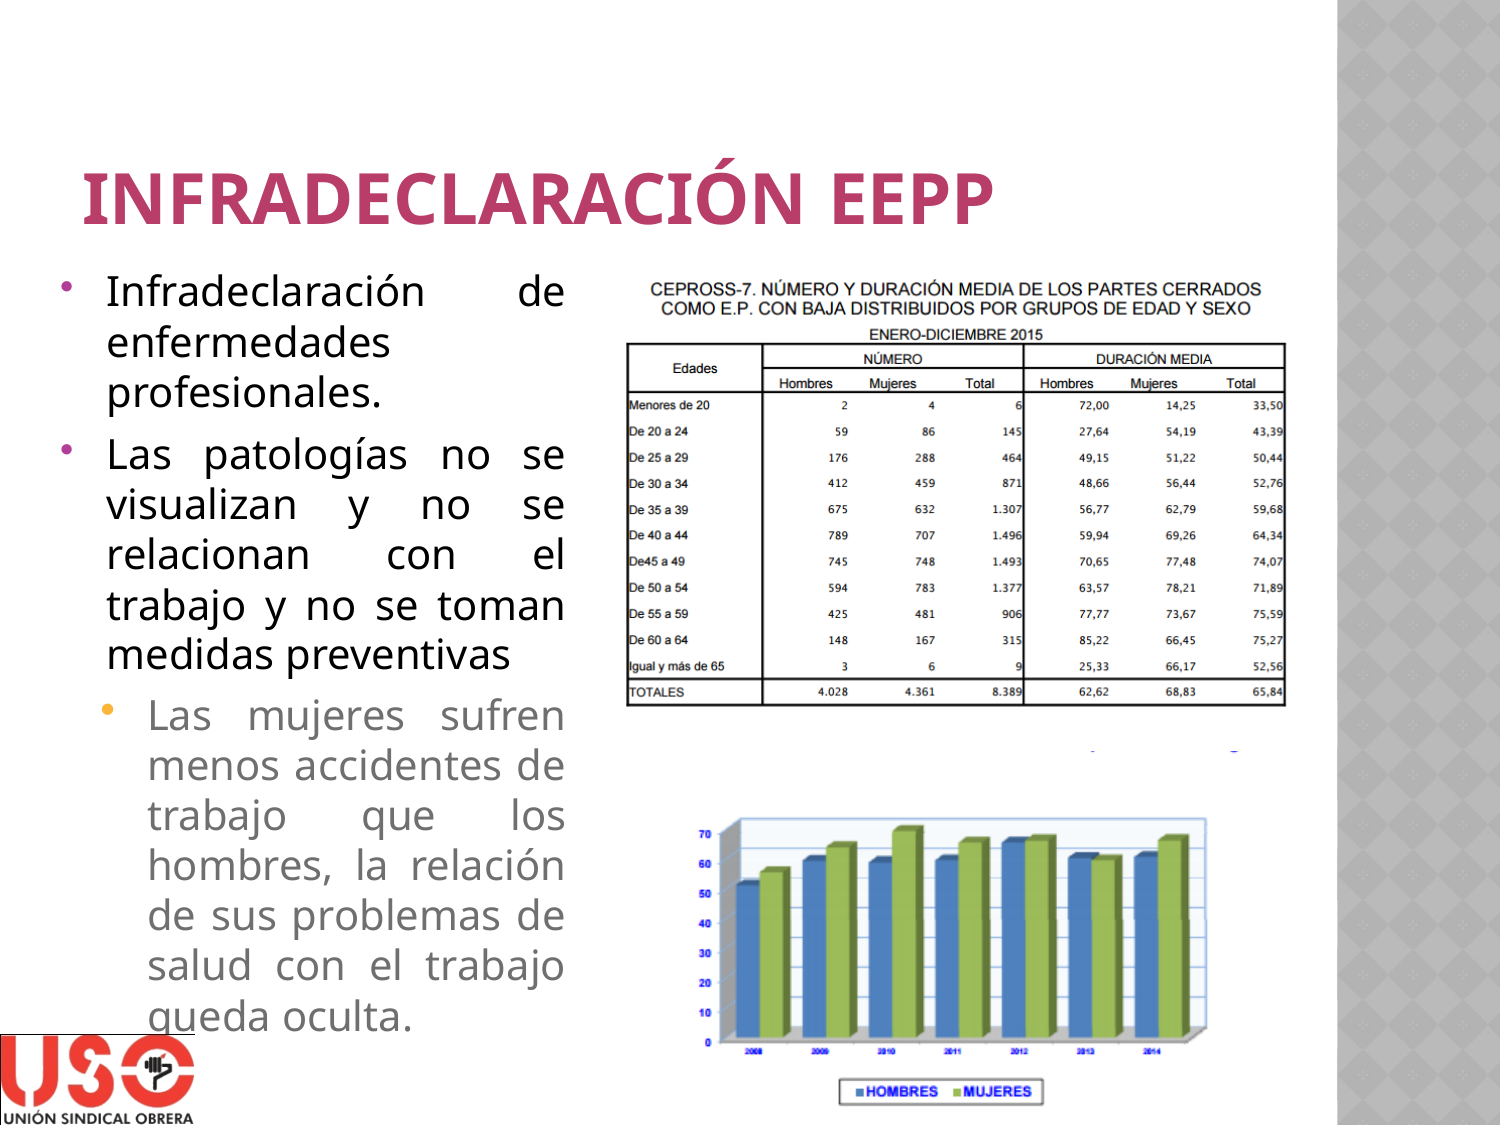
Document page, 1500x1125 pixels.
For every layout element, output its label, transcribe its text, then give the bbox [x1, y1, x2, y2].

picture [0, 1034, 195, 1125]
title infradeclaración eepp [75, 52, 1263, 240]
picture [620, 759, 1322, 1125]
picture [597, 234, 1325, 751]
list Infradeclaración de enfermedades profesionales. Las patologías no se visualizan y no se relacionan con el trabajo y no se toman medidas preventivas Las mujeres sufren menos accidentes de trabajo que los hombres, la relación de sus problemas de salud con el trabajo queda oculta. [46, 257, 582, 1053]
